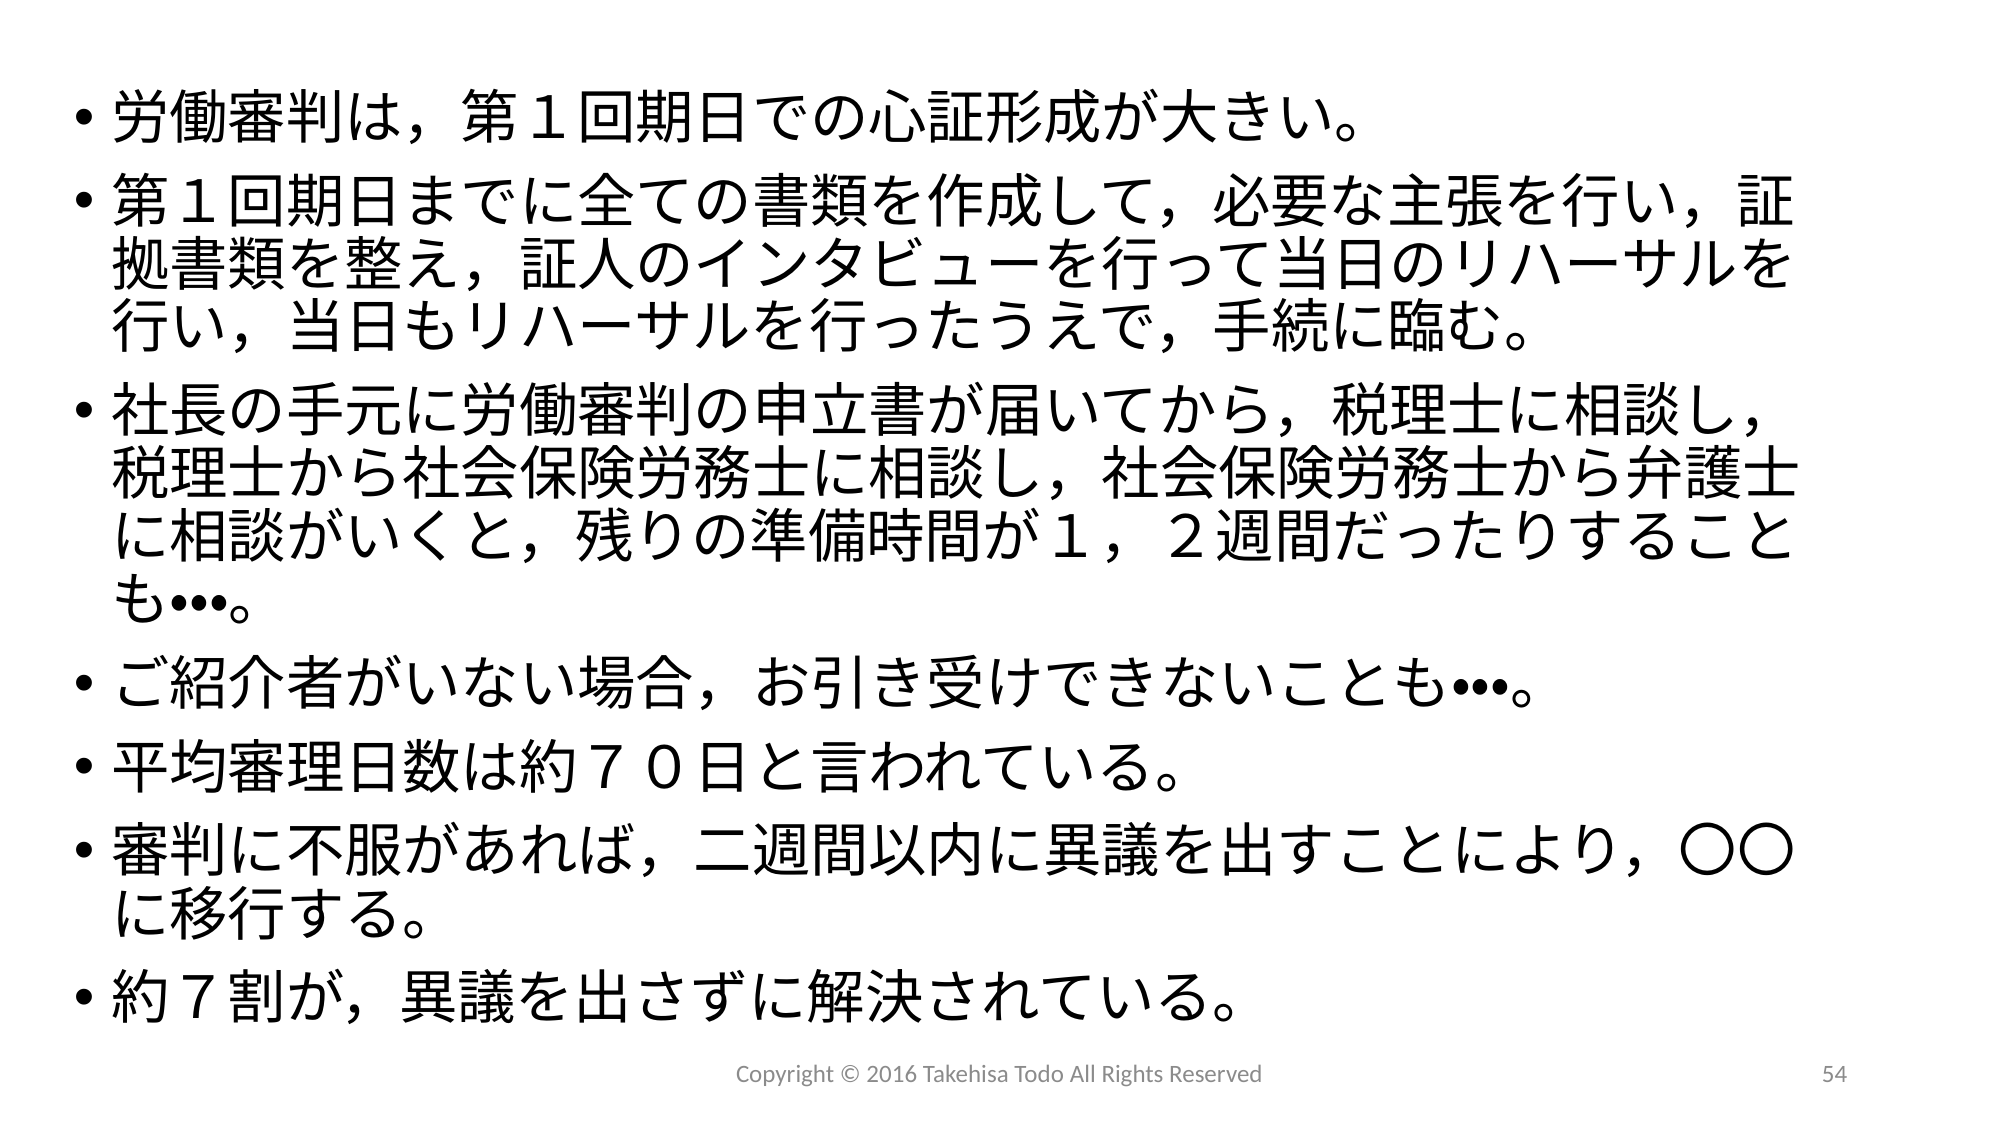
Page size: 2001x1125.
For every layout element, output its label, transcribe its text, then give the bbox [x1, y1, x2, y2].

footer Copyright © 2016 Takehisa Todo All Rights Reserved [662, 1042, 1338, 1103]
slide_number 54 [1412, 1042, 1863, 1103]
list 労働審判は，第１回期日での心証形成が大きい。 第１回期日までに全ての書類を作成して，必要な主張を行い，証拠書類を整え，証人のインタビューを行って当日のリハーサルを行い，当日もリハーサルを行ったうえで，手続に臨む。 社長の手元に労働審判の申立書が届いてから，税理士に相談し，税理士から社会保険労務士に相談し，社会保険労務士から弁護士に相談がいくと，残りの準備時間が１，２週間だったりすることも・・・。 ご紹介者がいない場合，お引き受けできないことも・・・。 平均審理日数は約７０日と言われている。 審判に不服があれば，二週間以内に異議を出すことにより，〇〇に移行する。 約７割が，異議を出さずに解決されている。 [58, 80, 1863, 1043]
